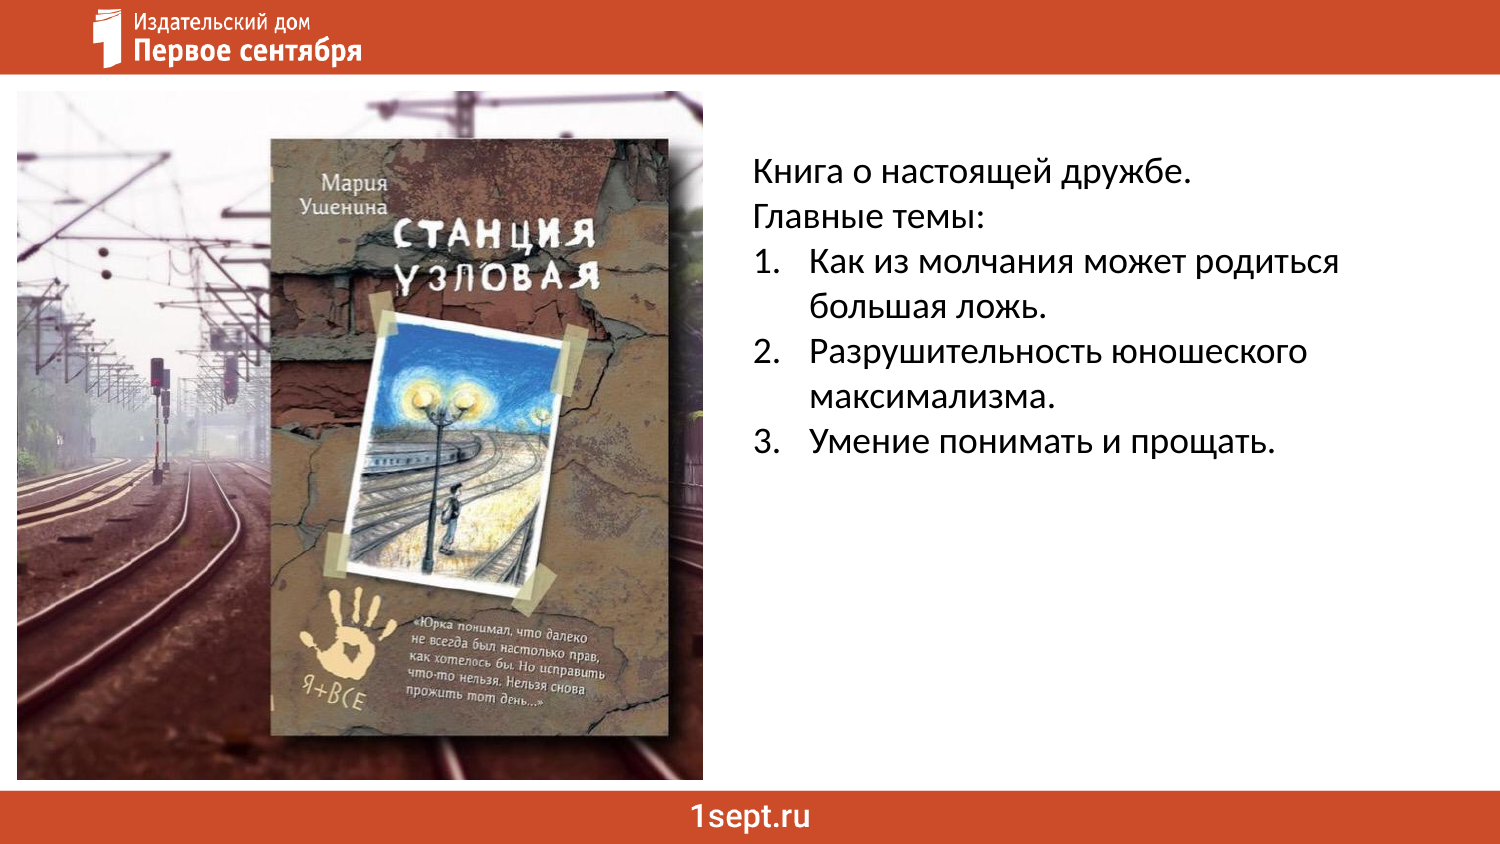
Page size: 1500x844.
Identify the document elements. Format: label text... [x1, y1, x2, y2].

text_box Книга о настоящей дружбе. Главные темы: Как из молчания может родиться большая ложь. Разрушительность юношеского максимализма. Умение понимать и прощать. [738, 138, 1459, 469]
picture [0, 0, 1500, 844]
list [17, 90, 703, 780]
